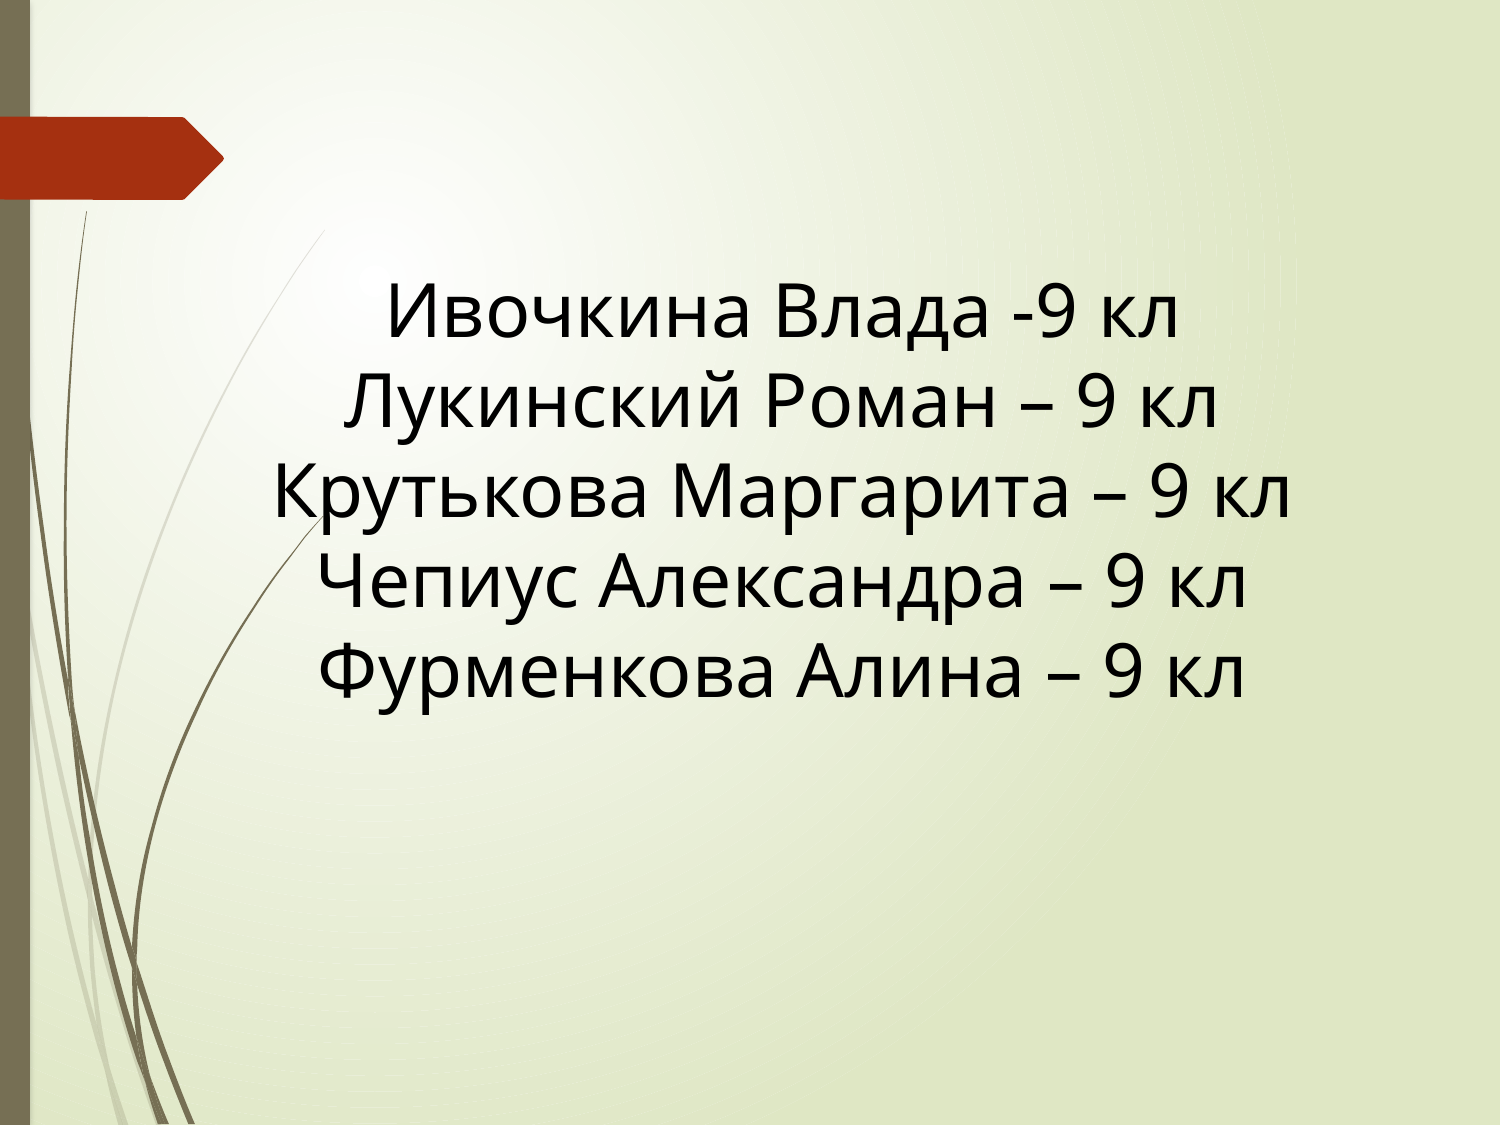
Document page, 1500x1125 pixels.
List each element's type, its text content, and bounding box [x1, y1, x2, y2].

text_box Ивочкина Влада -9 кл Лукинский Роман – 9 кл Крутькова Маргарита – 9 кл Чепиус Александра – 9 кл Фурменкова Алина – 9 кл [256, 255, 1311, 721]
